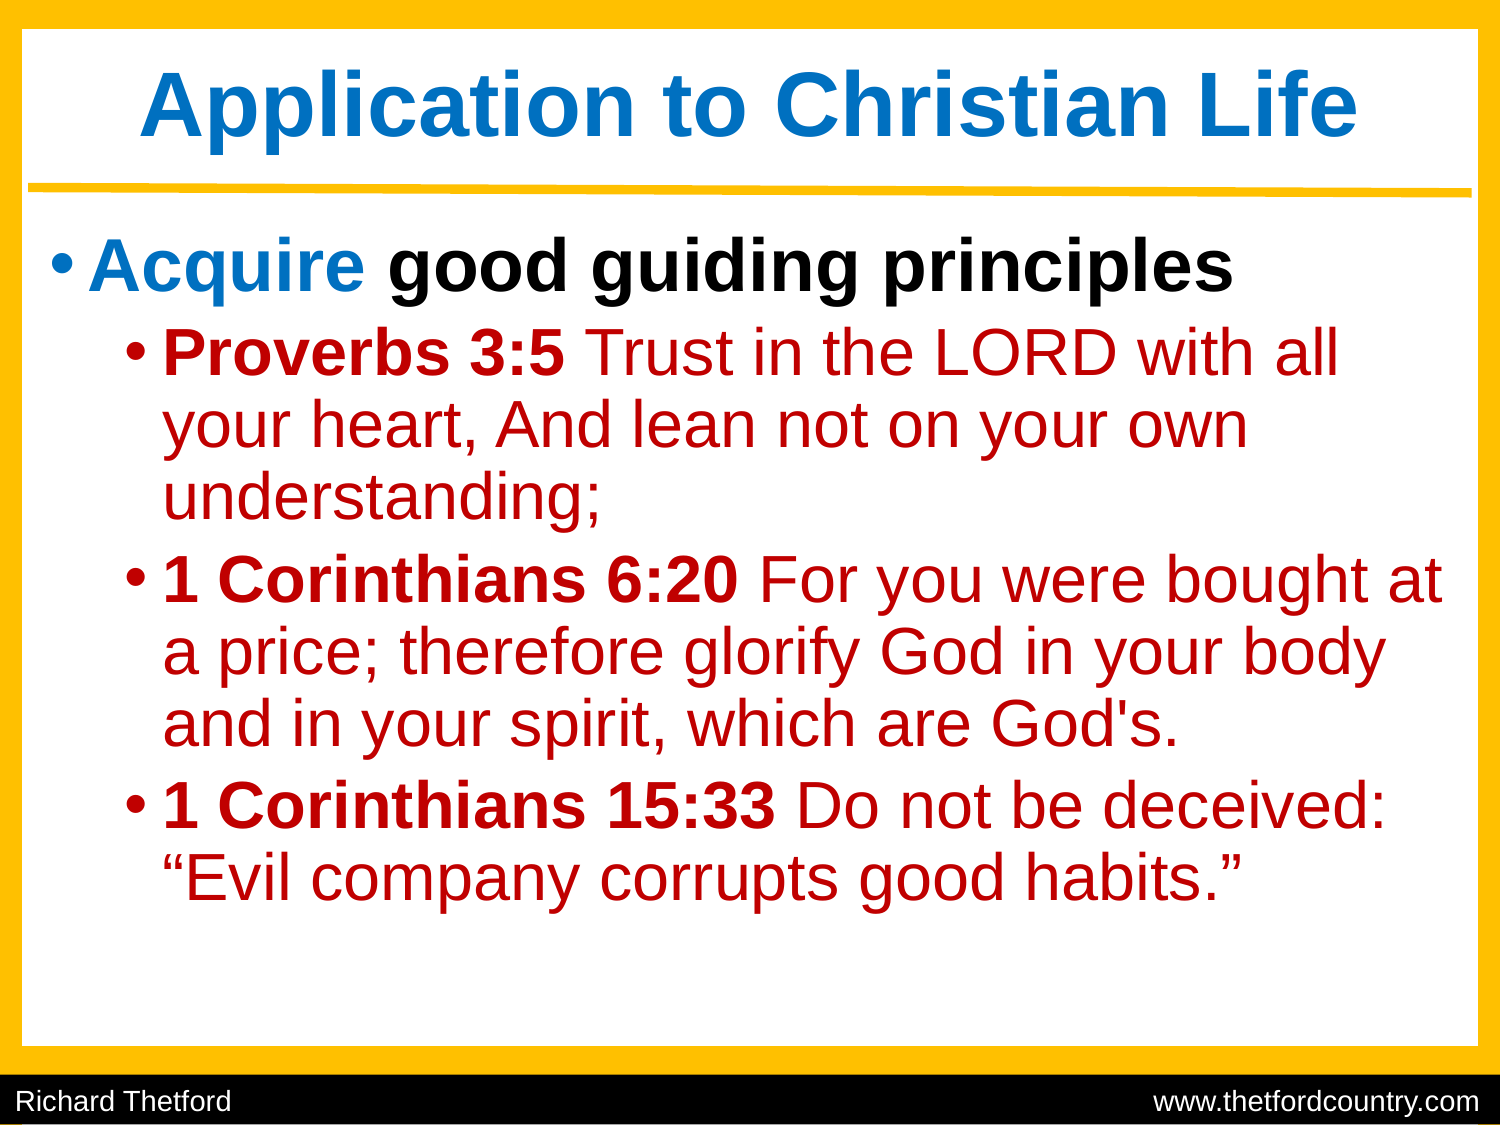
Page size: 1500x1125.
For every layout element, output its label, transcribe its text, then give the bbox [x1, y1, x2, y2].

list Acquire good guiding principles Proverbs 3:5 Trust in the LORD with all your heart, And lean not on your own understanding; 1 Corinthians 6:20 For you were bought at a price; therefore glorify God in your body and in your spirit, which are God's. 1 Corinthians 15:33 Do not be deceived: “Evil company corrupts good habits.” [34, 219, 1466, 1037]
title Application to Christian Life [21, 29, 1479, 184]
